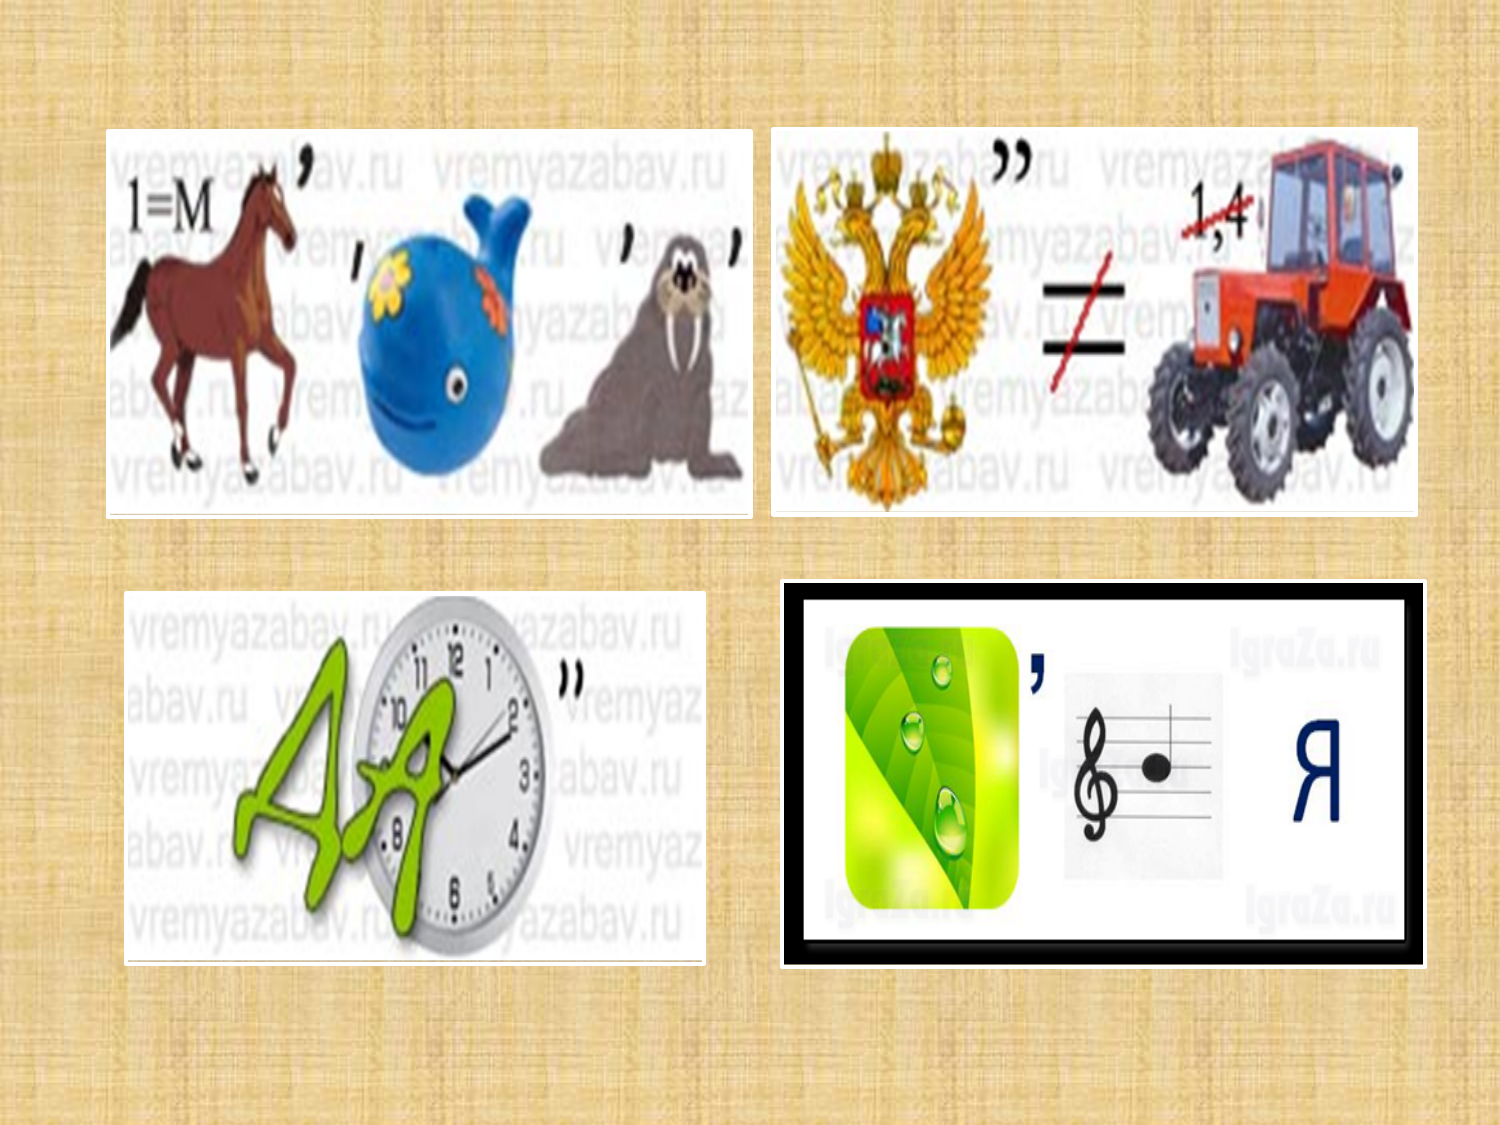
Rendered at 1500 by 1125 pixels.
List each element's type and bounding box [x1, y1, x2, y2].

list [74, 93, 1426, 1006]
picture [0, 0, 1500, 1125]
